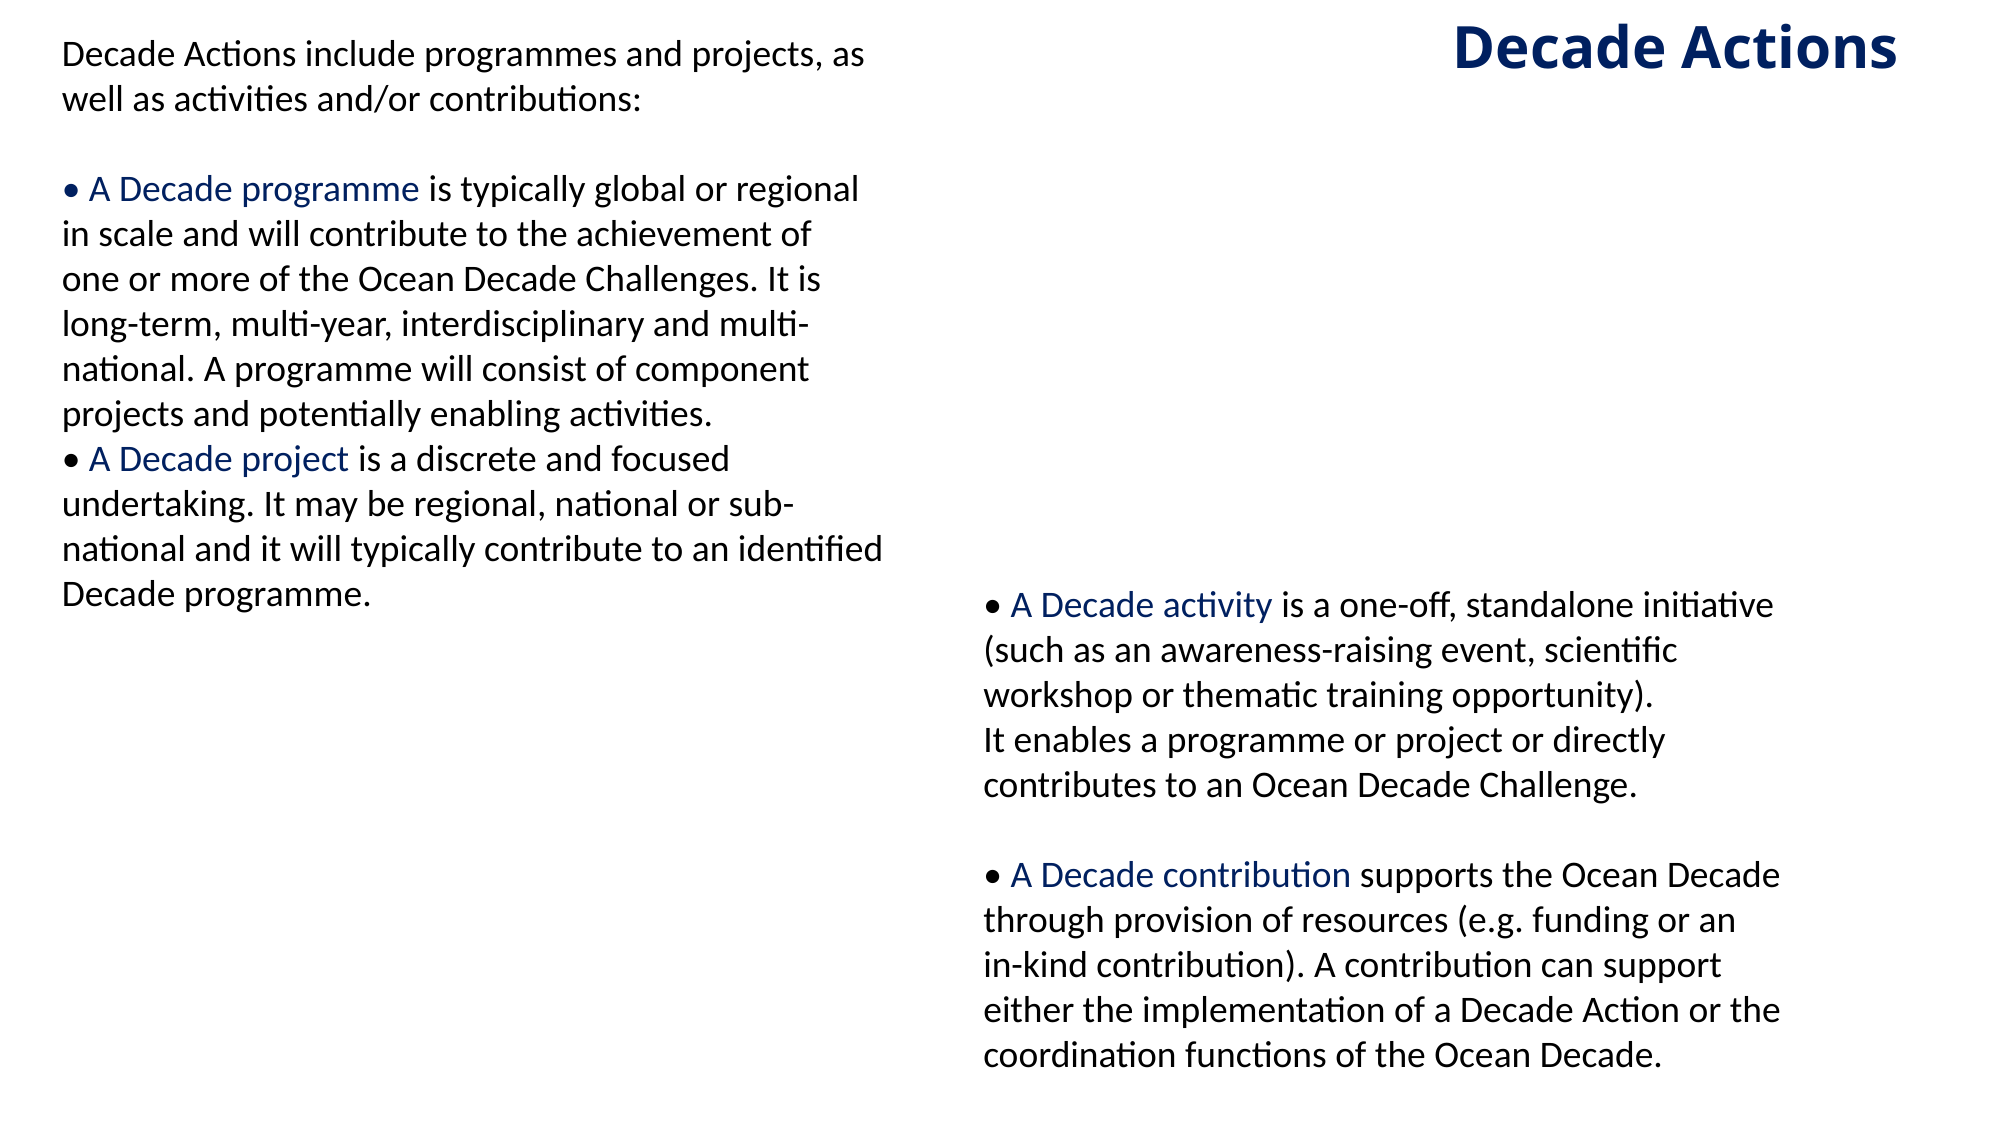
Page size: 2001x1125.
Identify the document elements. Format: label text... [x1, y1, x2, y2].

text_box Decade Actions [1441, 0, 1910, 92]
text_box • A Decade activity is a one-off, standalone initiative (such as an awareness-raising event, scientific workshop or thematic training opportunity). It enables a programme or project or directly contributes to an Ocean Decade Challenge. • A Decade contribution supports the Ocean Decade through provision of resources (e.g. funding or an in-kind contribution). A contribution can support either the implementation of a Decade Action or the coordination functions of the Ocean Decade. [968, 572, 2000, 1083]
text_box Decade Actions include programmes and projects, as well as activities and/or contributions: • A Decade programme is typically global or regional in scale and will contribute to the achievement of one or more of the Ocean Decade Challenges. It is long-term, multi-year, interdisciplinary and multi- national. A programme will consist of component projects and potentially enabling activities. • A Decade project is a discrete and focused undertaking. It may be regional, national or sub- national and it will typically contribute to an identified Decade programme. [47, 21, 1529, 621]
